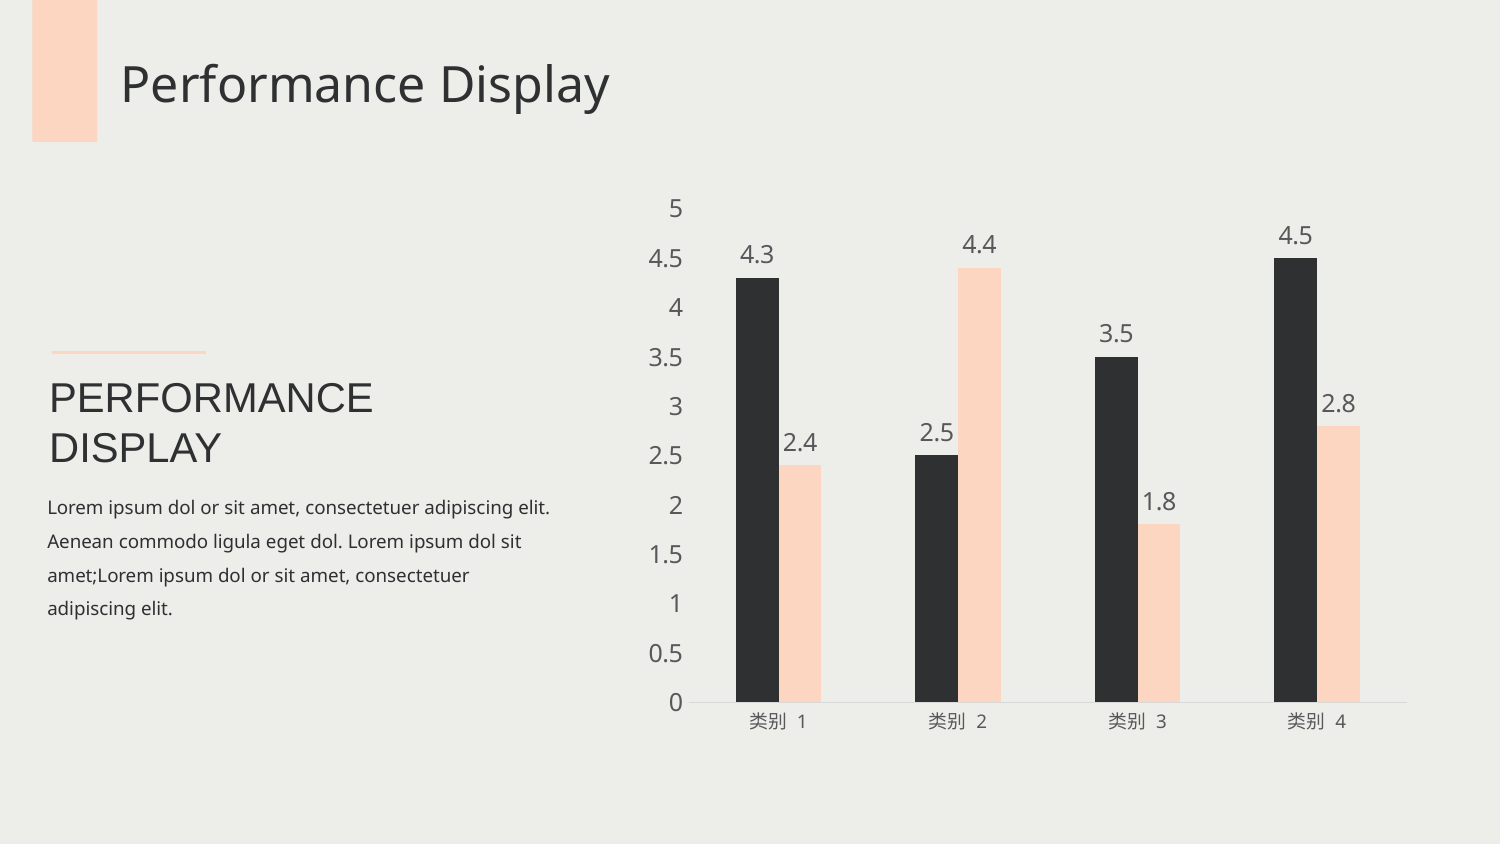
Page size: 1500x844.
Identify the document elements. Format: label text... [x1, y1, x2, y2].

text_box PERFORMANCE DISPLAY [34, 363, 401, 477]
text_box [31, 0, 98, 143]
text_box Performance Display [105, 44, 625, 120]
text_box Lorem ipsum dol or sit amet, consectetuer adipiscing elit. Aenean commodo ligula eget dol. Lorem ipsum dol sit amet;Lorem ipsum dol or sit amet, consectetuer adipiscing elit. [32, 477, 573, 627]
chart [601, 174, 1445, 795]
